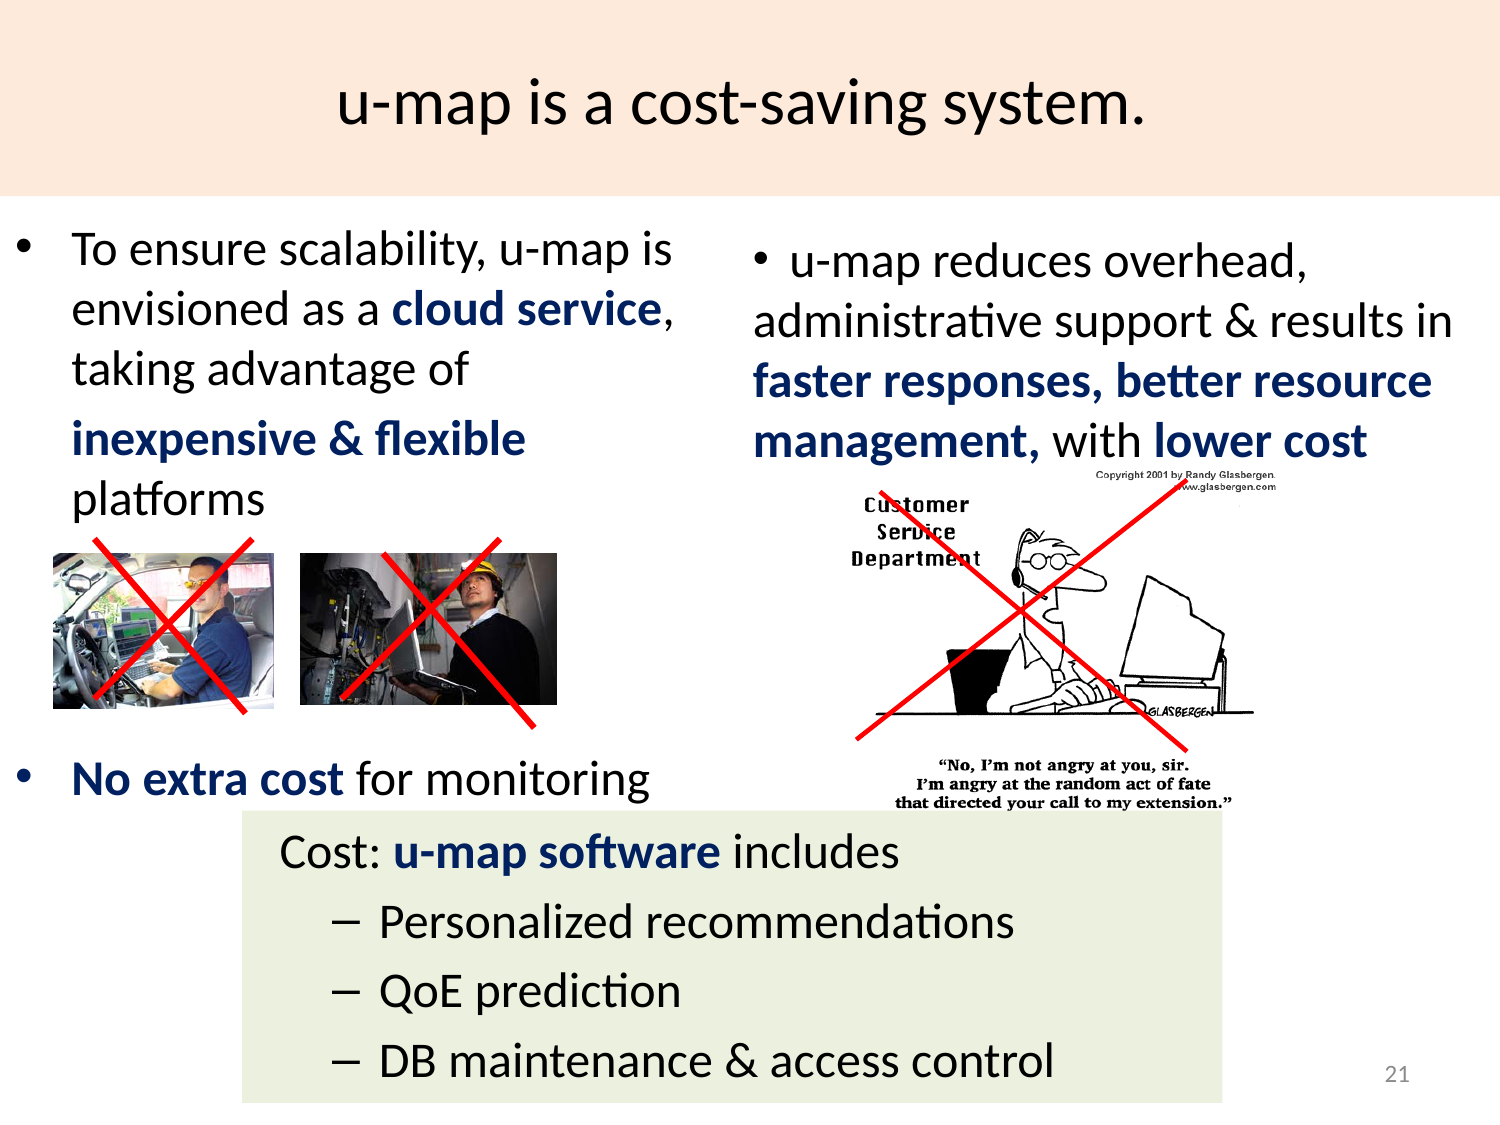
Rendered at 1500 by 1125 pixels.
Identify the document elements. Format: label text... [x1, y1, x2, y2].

list To ensure scalability, u-map is envisioned as a cloud service, taking advantage of inexpensive & flexible platforms No extra cost for monitoring [0, 208, 739, 1125]
picture [827, 455, 1297, 835]
slide_number 21 [1074, 1042, 1425, 1103]
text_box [52, 538, 557, 729]
list Cost: u-map software includes Personalized recommendations QoE prediction DB maintenance & access control [242, 810, 1223, 1103]
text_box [856, 479, 1188, 740]
title u-map is a cost-saving system. [0, 0, 1500, 197]
text_box u-map reduces overhead, administrative support & results in faster responses, better resource management, with lower cost [738, 219, 1500, 475]
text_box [879, 491, 1188, 752]
